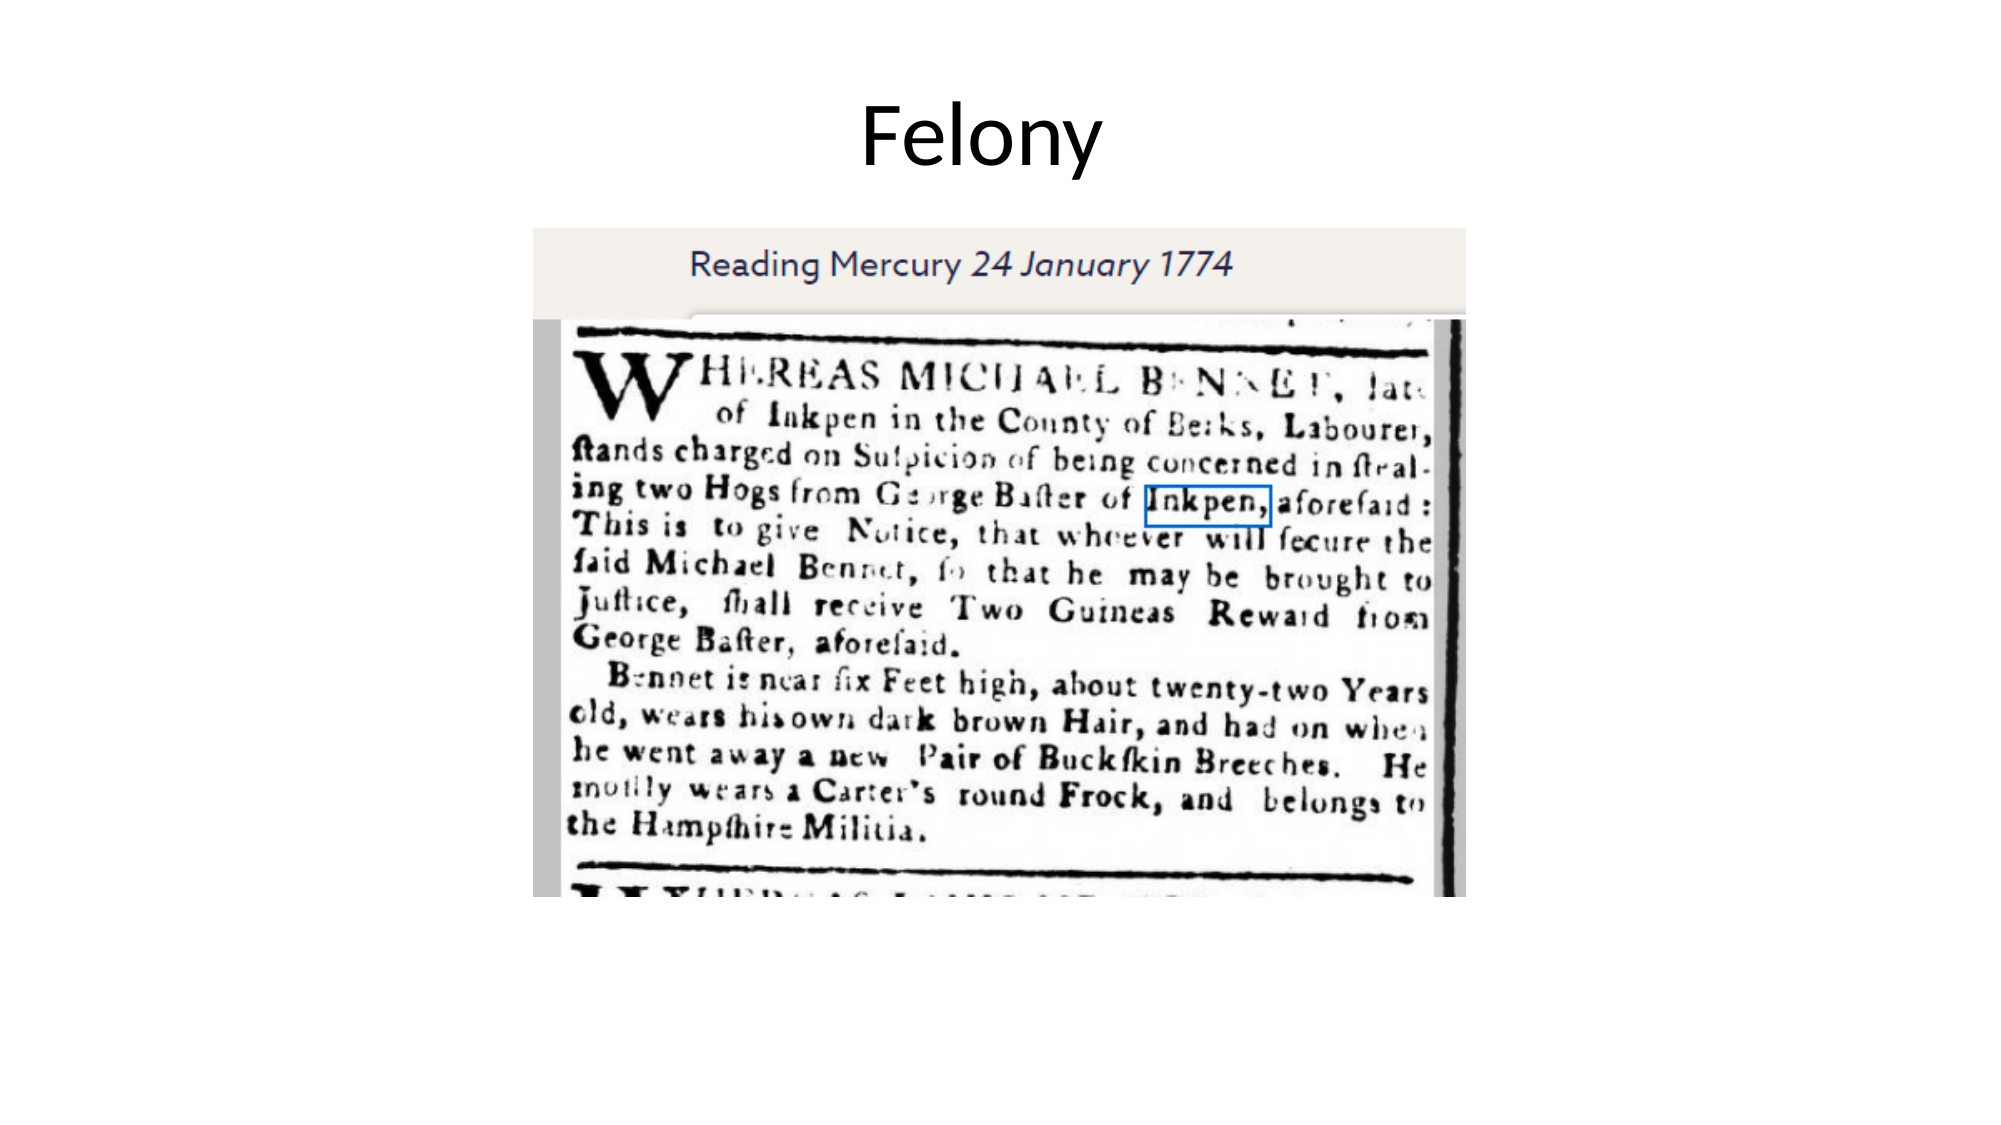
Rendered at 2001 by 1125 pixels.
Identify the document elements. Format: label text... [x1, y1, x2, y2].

picture [533, 228, 1466, 897]
text_box Felony [845, 66, 1155, 192]
